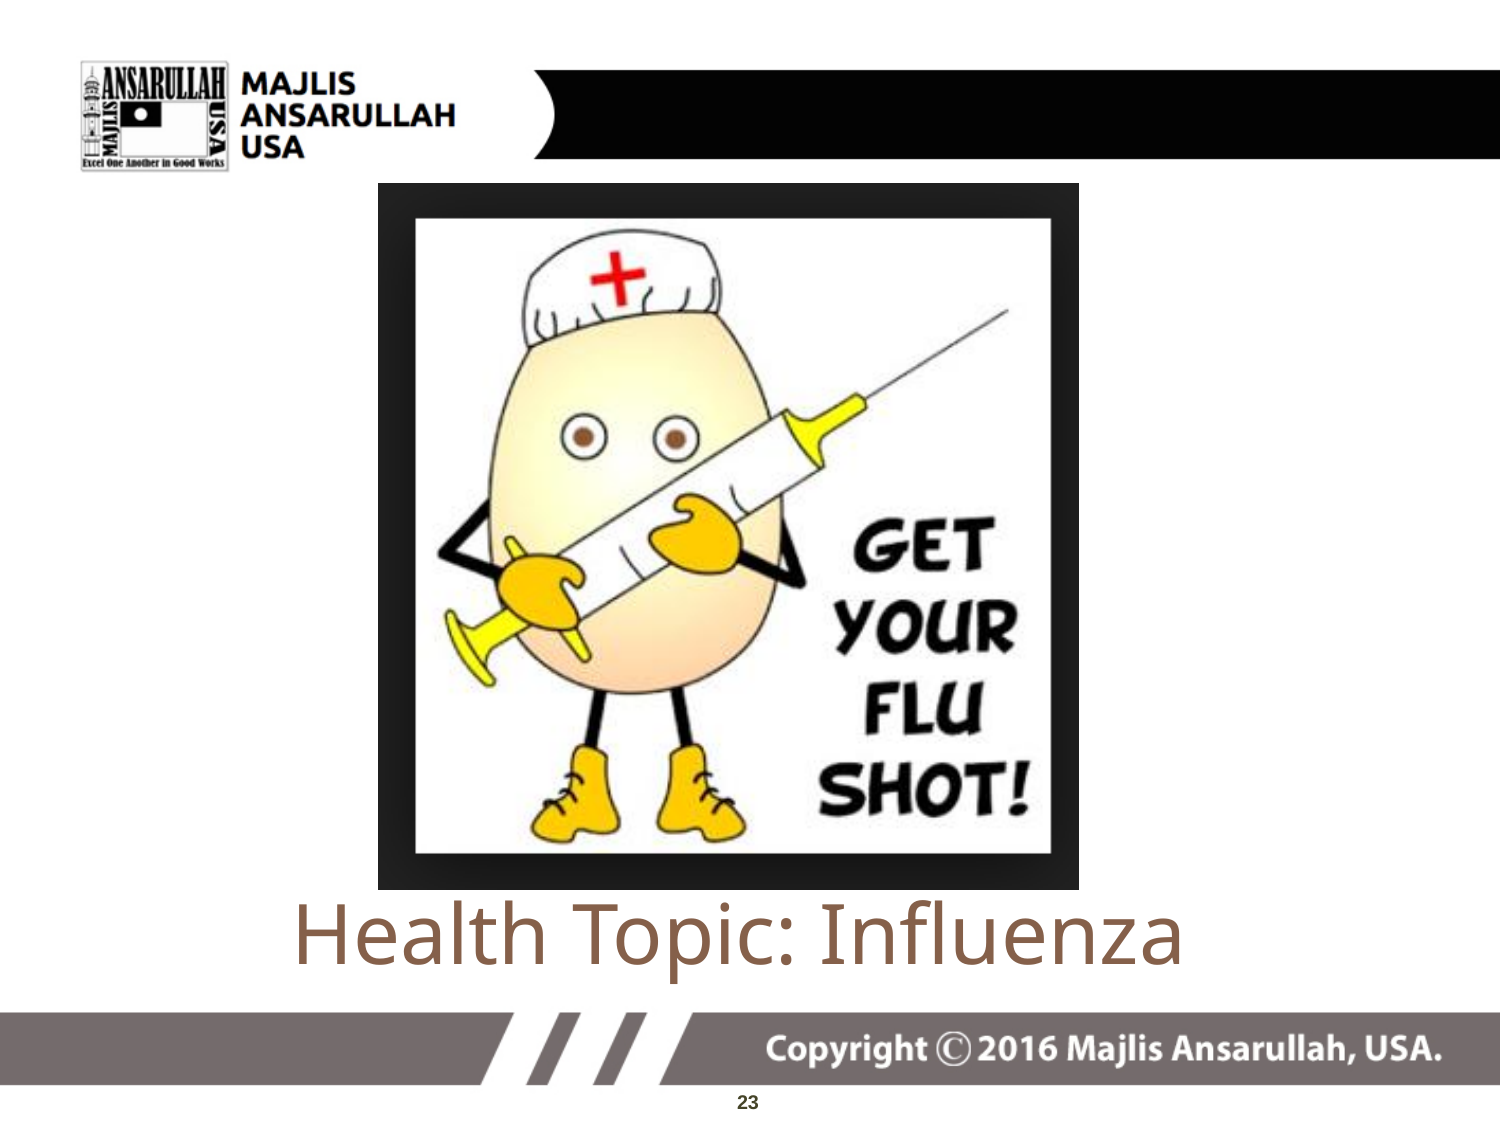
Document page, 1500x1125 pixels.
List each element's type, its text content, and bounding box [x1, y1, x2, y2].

slide_number 23 [728, 1080, 771, 1123]
picture [0, 0, 1500, 1125]
title Health Topic: Influenza [115, 854, 1362, 1009]
